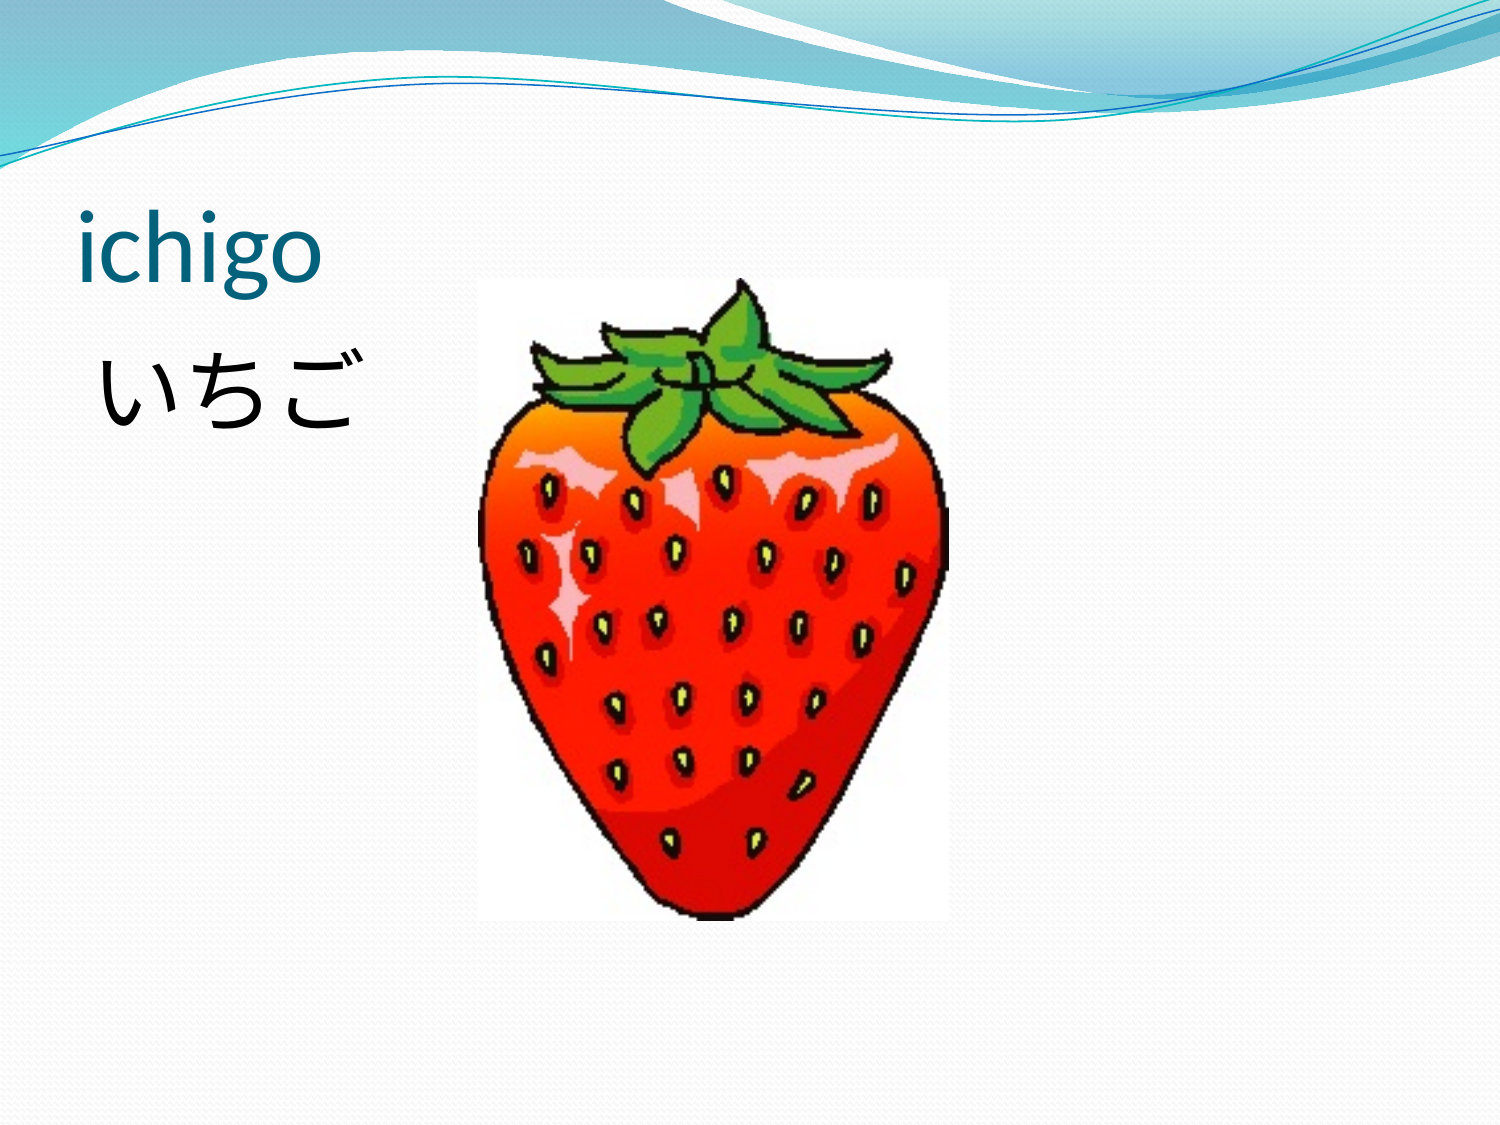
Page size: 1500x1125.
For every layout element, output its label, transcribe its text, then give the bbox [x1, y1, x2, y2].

text_box いちご [76, 326, 384, 451]
picture [478, 278, 949, 921]
title ichigo [75, 115, 1425, 303]
